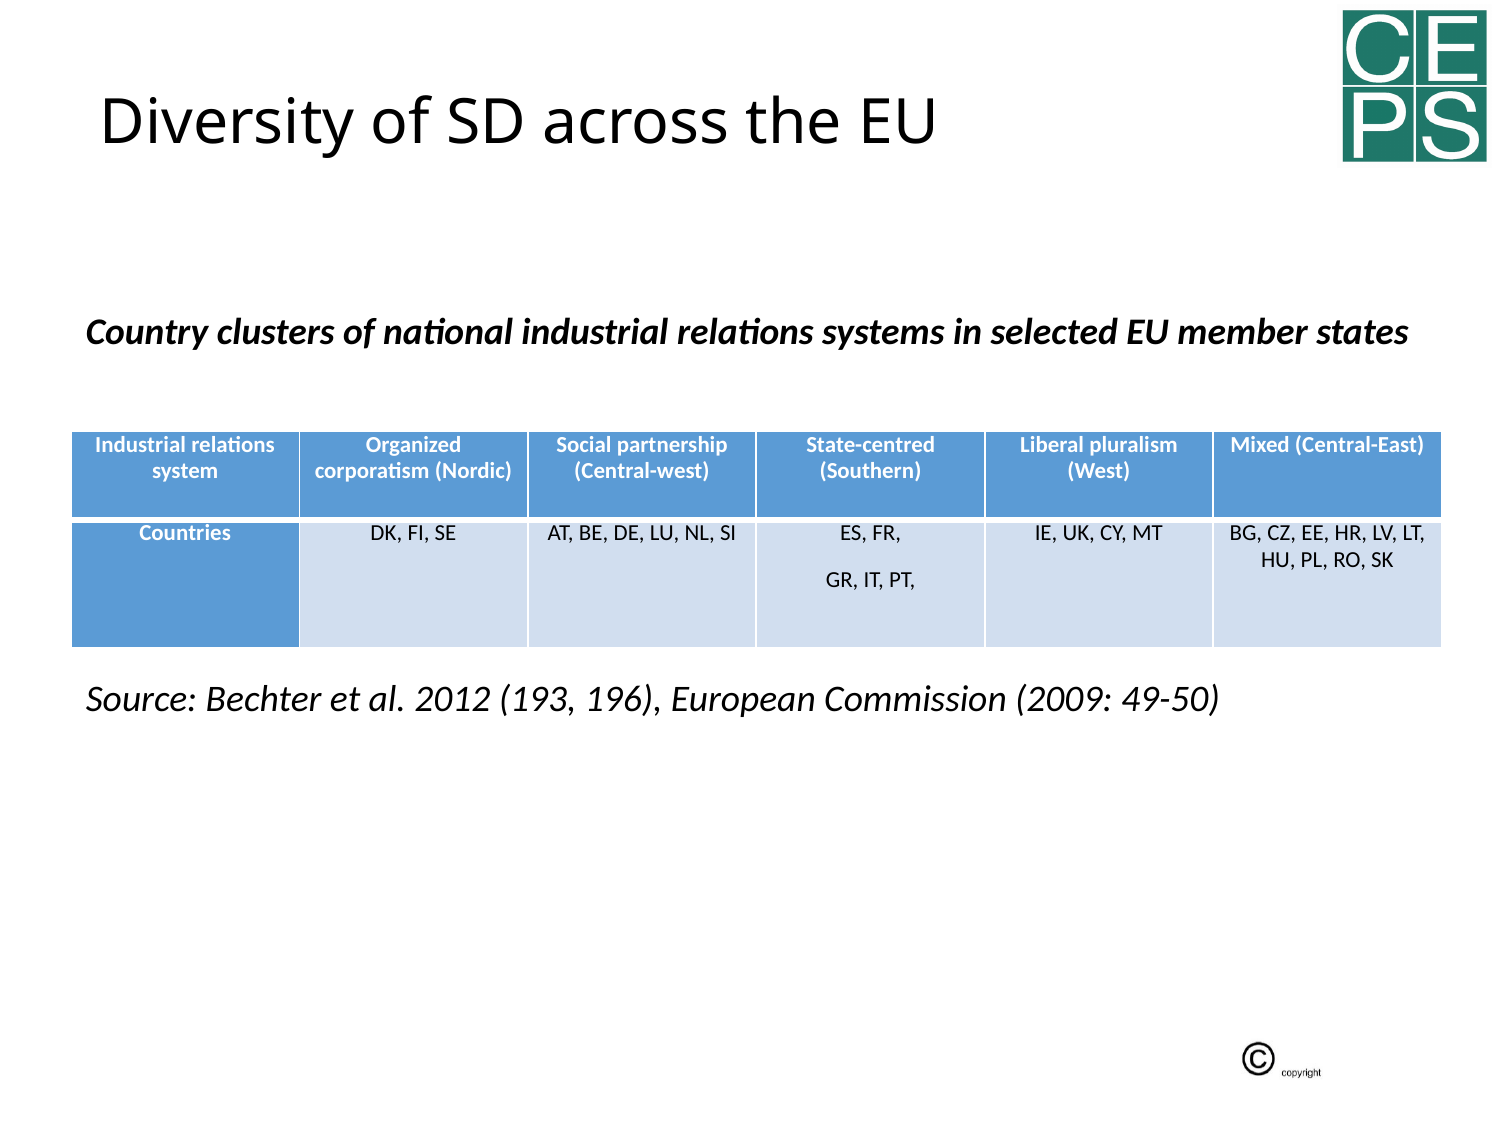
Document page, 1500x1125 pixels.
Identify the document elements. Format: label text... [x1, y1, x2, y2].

table_header Industrial relations system [72, 432, 299, 517]
table_cell AT, BE, DE, LU, NL, SI [529, 523, 755, 647]
text_box Country clusters of national industrial relations systems in selected EU member states [70, 299, 1442, 360]
table_cell DK, FI, SE [300, 523, 527, 647]
table_cell BG, CZ, EE, HR, LV, LT, HU, PL, RO, SK [1214, 523, 1441, 647]
table_header Social partnership (Central-west) [529, 432, 755, 517]
picture [1240, 1018, 1323, 1103]
table_cell Countries [72, 523, 299, 647]
text_box Source: Bechter et al. 2012 (193, 196), European Commission (2009: 49-50) [70, 666, 1442, 726]
table_cell ES, FR, GR, IT, PT, [757, 523, 984, 647]
picture [1337, 4, 1492, 168]
title Diversity of SD across the EU [84, 46, 1379, 200]
table_cell IE, UK, CY, MT [986, 523, 1212, 647]
table_header Liberal pluralism (West) [986, 432, 1212, 517]
table_header Organized corporatism (Nordic) [300, 432, 527, 517]
table_header Mixed (Central-East) [1214, 432, 1441, 517]
table_header State-centred (Southern) [757, 432, 984, 517]
